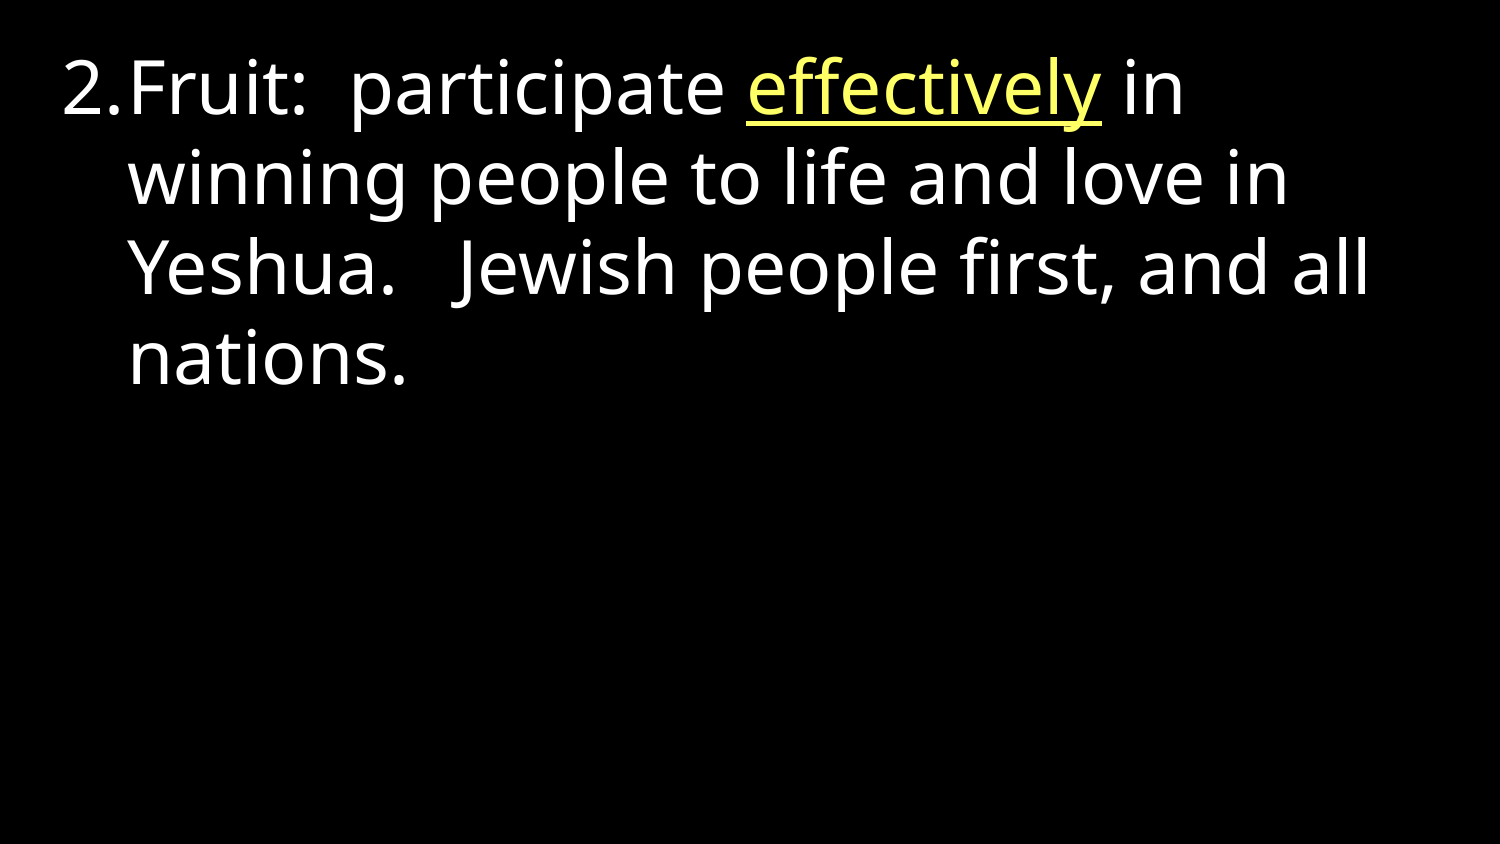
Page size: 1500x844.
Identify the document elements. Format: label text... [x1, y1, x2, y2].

subtitle Fruit: participate effectively in winning people to life and love in Yeshua. Jewish people first, and all nations. [50, 34, 1450, 797]
